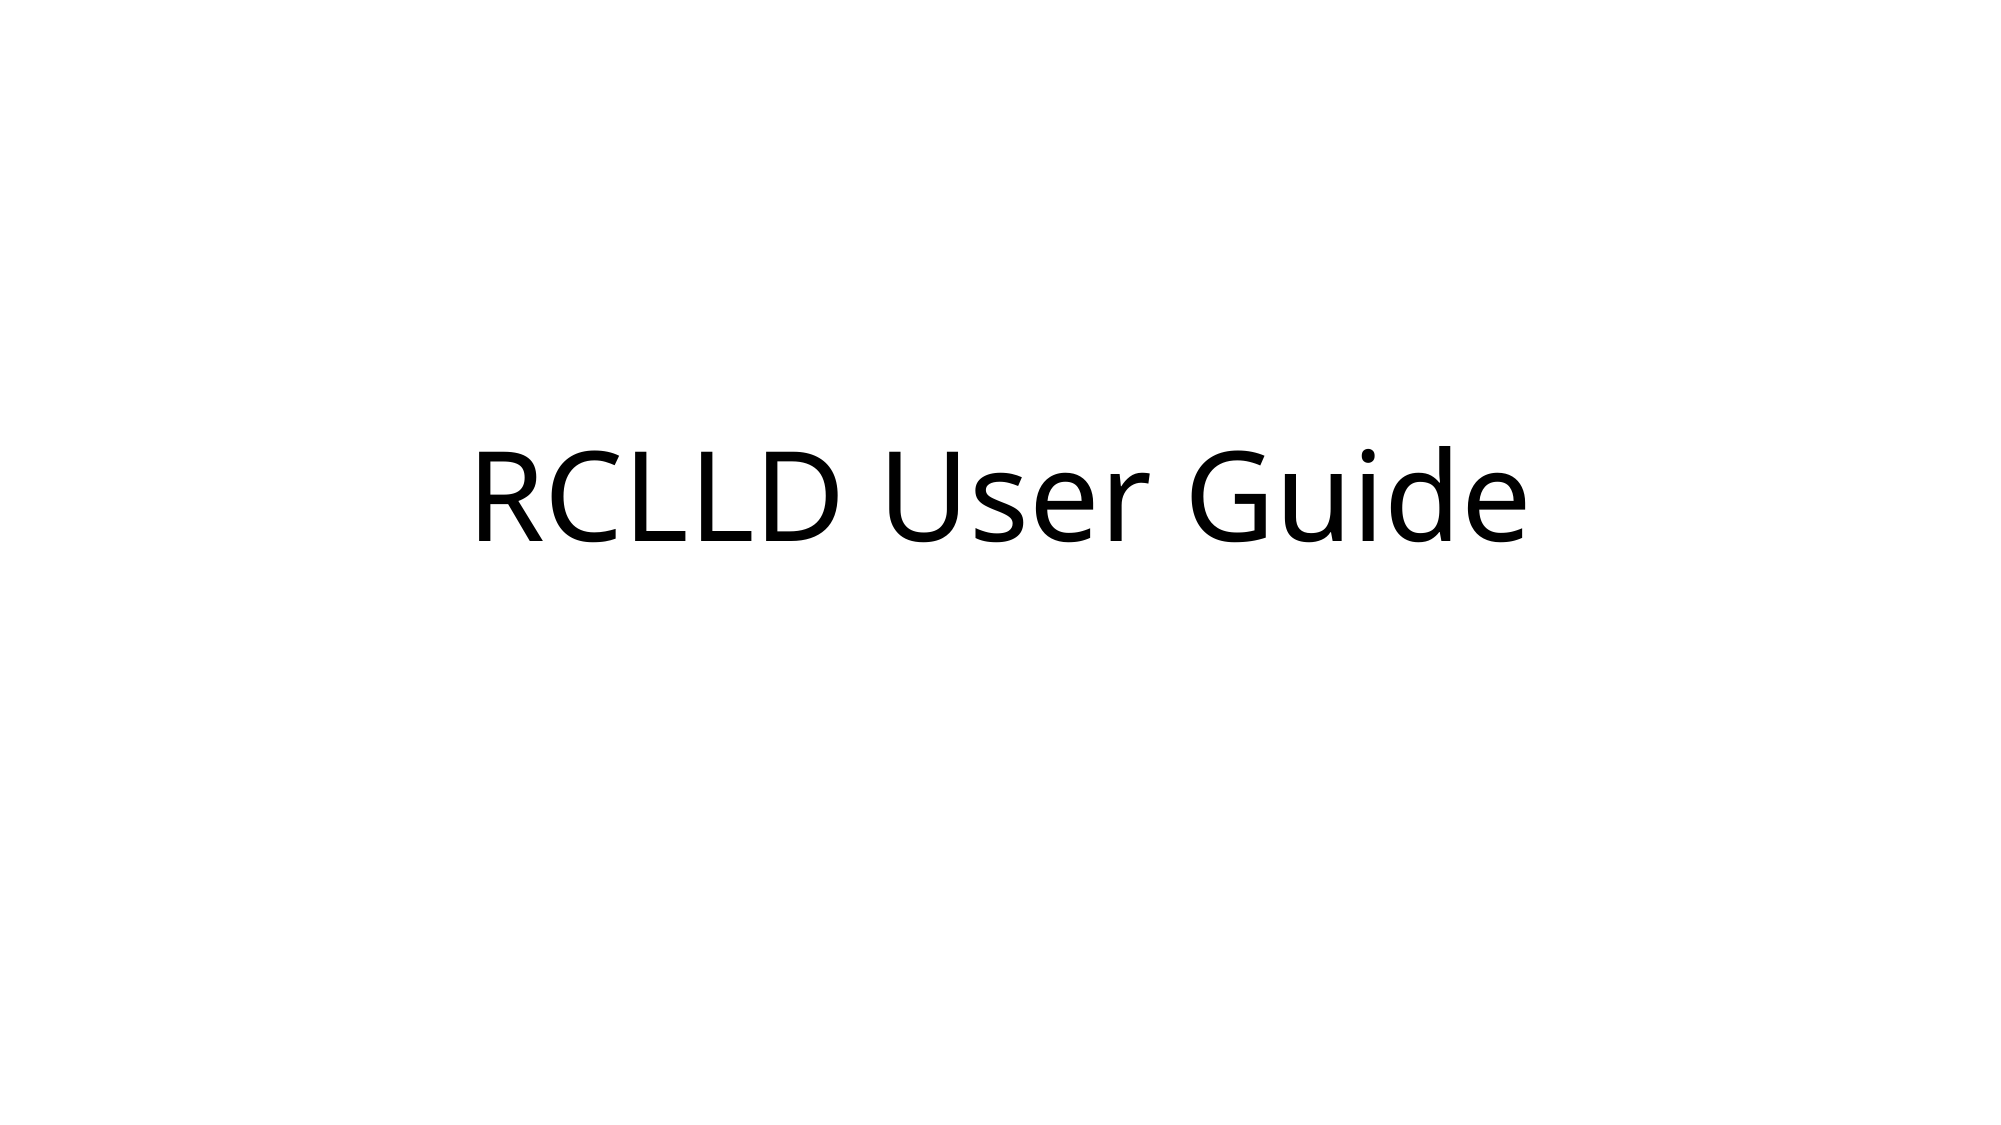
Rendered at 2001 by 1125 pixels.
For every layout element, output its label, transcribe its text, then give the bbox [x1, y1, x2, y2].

title RCLLD User Guide [249, 184, 1750, 576]
